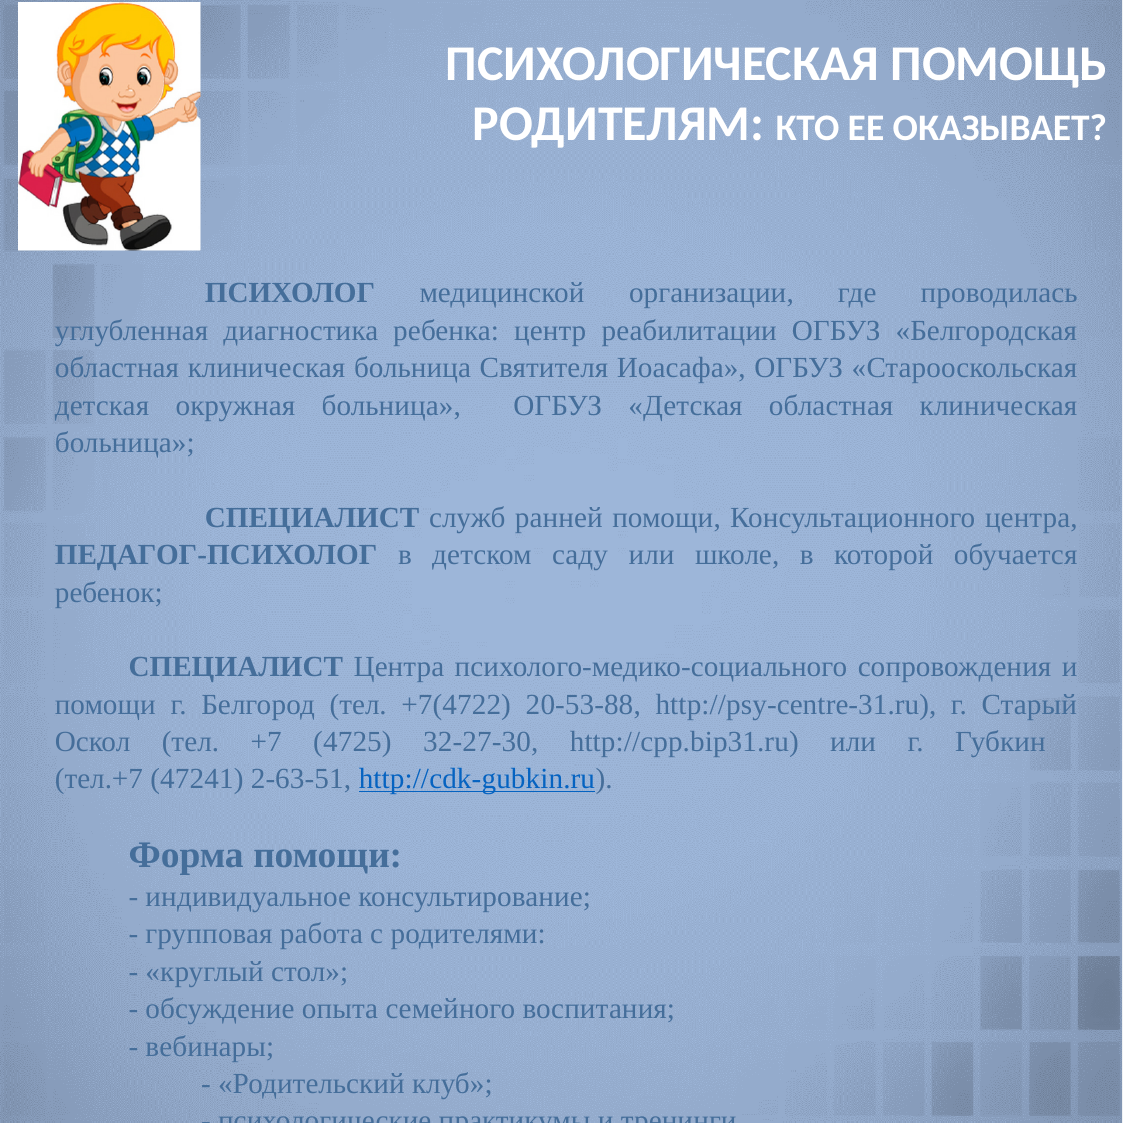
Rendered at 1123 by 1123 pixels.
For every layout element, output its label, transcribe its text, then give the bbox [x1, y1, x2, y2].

text_box Психологическая помощь родителям: кто ее оказывает? [203, 22, 1123, 158]
text_box психолог медицинской организации, где проводилась углубленная диагностика ребенка: центр реабилитации ОГБУЗ «Белгородская областная клиническая больница Святителя Иоасафа», ОГБУЗ «Старооскольская детская окружная больница», ОГБУЗ «Детская областная клиническая больница»; специалист служб ранней помощи, Консультационного центра, ПЕДАГОГ-психолог в детском саду или школе, в которой обучается ребенок; специалист Центра психолого-медико-социального сопровождения и помощи г. Белгород (тел. +7(4722) 20-53-88, http://psy-centre-31.ru), г. Старый Оскол (тел. +7 (4725) 32-27-30, http://cpp.bip31.ru) или г. Губкин (тел.+7 (47241) 2-63-51, http://cdk-gubkin.ru). Форма помощи: - индивидуальное консультирование; - групповая работа с родителями: - «круглый стол»; - обсуждение опыта семейного воспитания; - вебинары; - «Родительский клуб»; - психологические практикумы и тренинги. [40, 264, 1093, 1123]
picture [18, 2, 203, 270]
